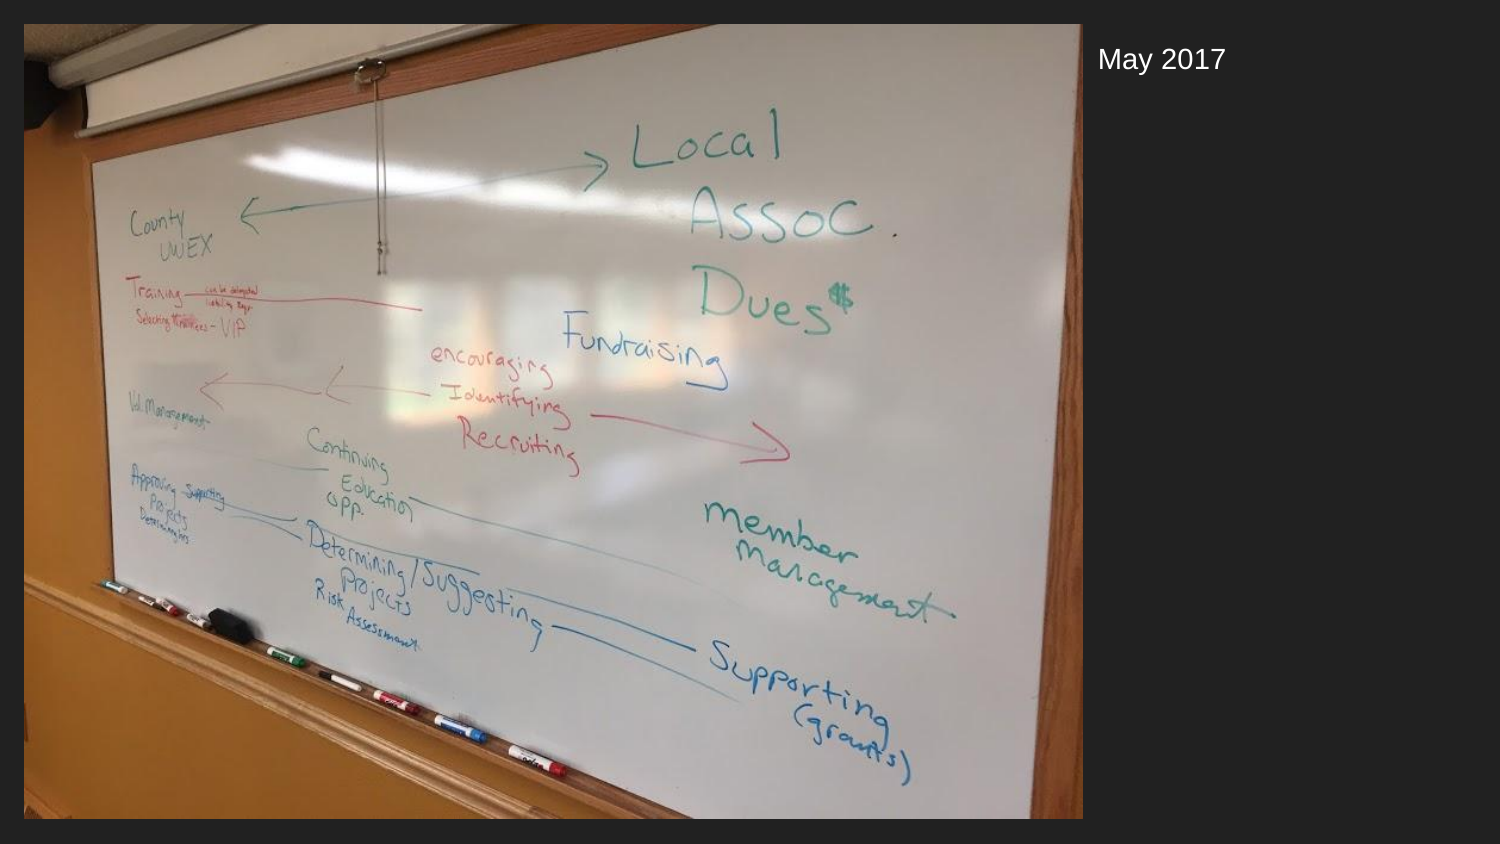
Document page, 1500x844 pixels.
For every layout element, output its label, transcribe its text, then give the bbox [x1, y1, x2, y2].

picture [24, 24, 1084, 819]
text_box May 2017 [1084, 24, 1397, 124]
